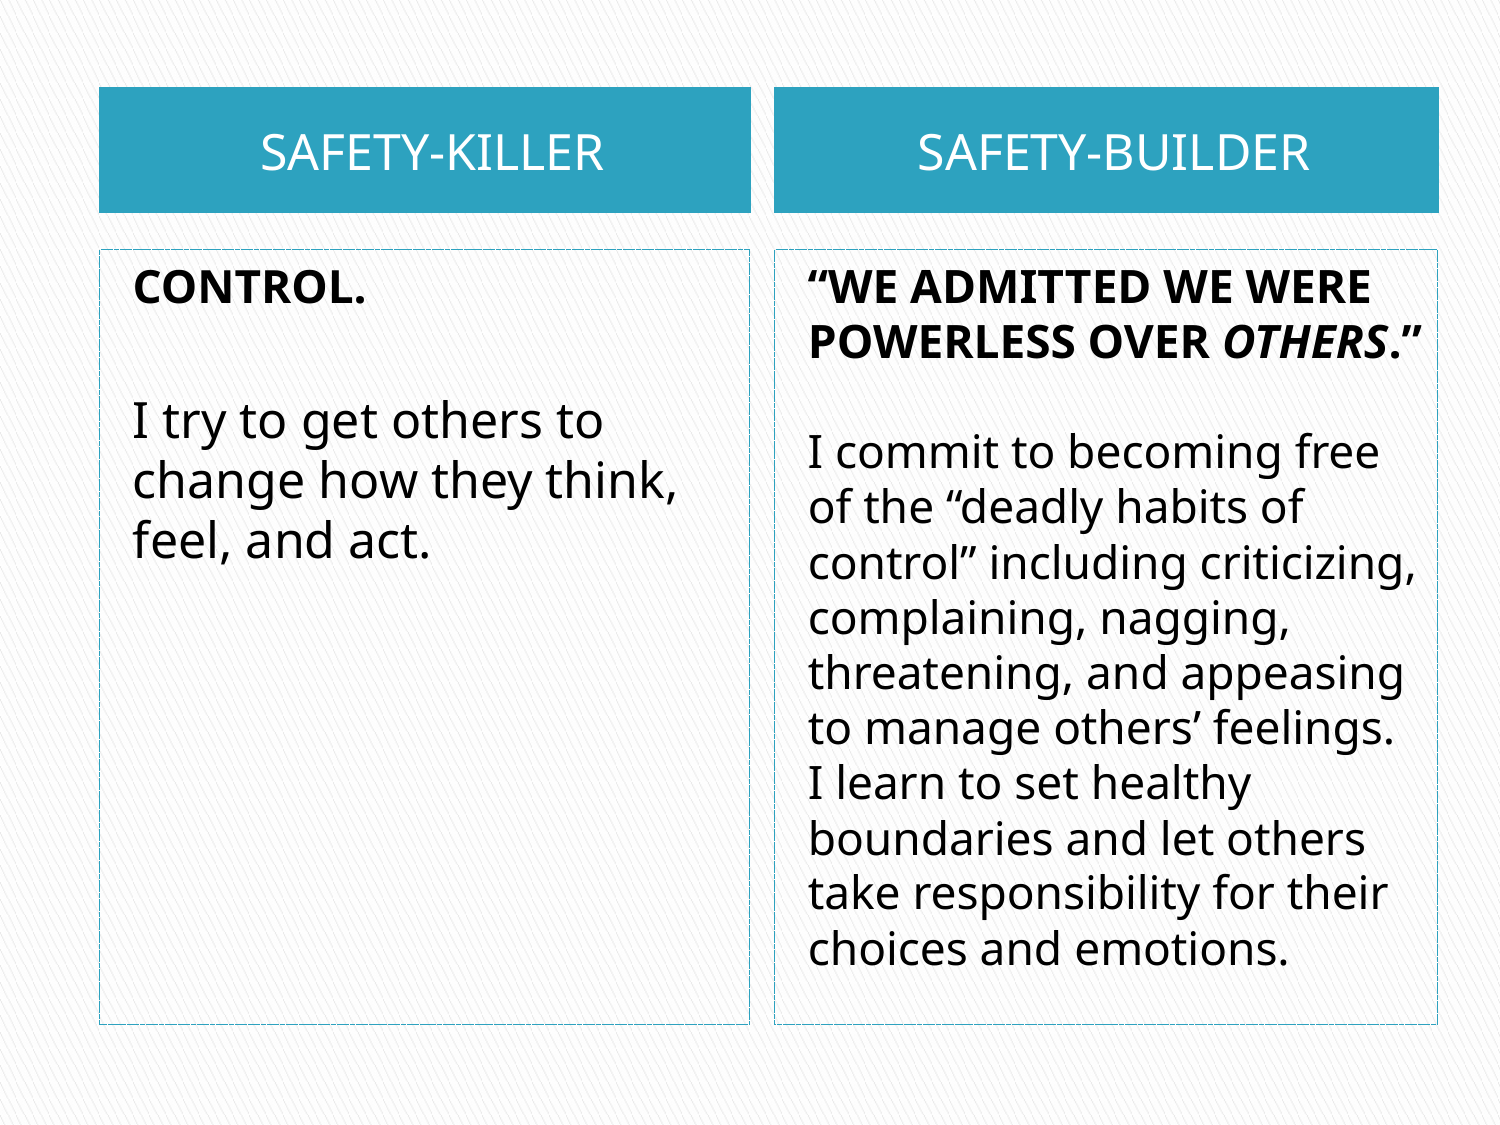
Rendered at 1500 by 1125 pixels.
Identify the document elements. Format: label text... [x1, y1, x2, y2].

list “WE ADMITTED WE WERE POWERLESS OVER OTHERS.” I commit to becoming free of the “deadly habits of control” including criticizing, complaining, nagging, threatening, and appeasing to manage others’ feelings. I learn to set healthy boundaries and let others take responsibility for their choices and emotions. [774, 249, 1438, 1025]
list SAFETY-KILLER [99, 87, 751, 213]
list SAFETY-BUILDER [774, 87, 1439, 213]
list CONTROL. I try to get others to change how they think, feel, and act. [99, 249, 750, 1025]
